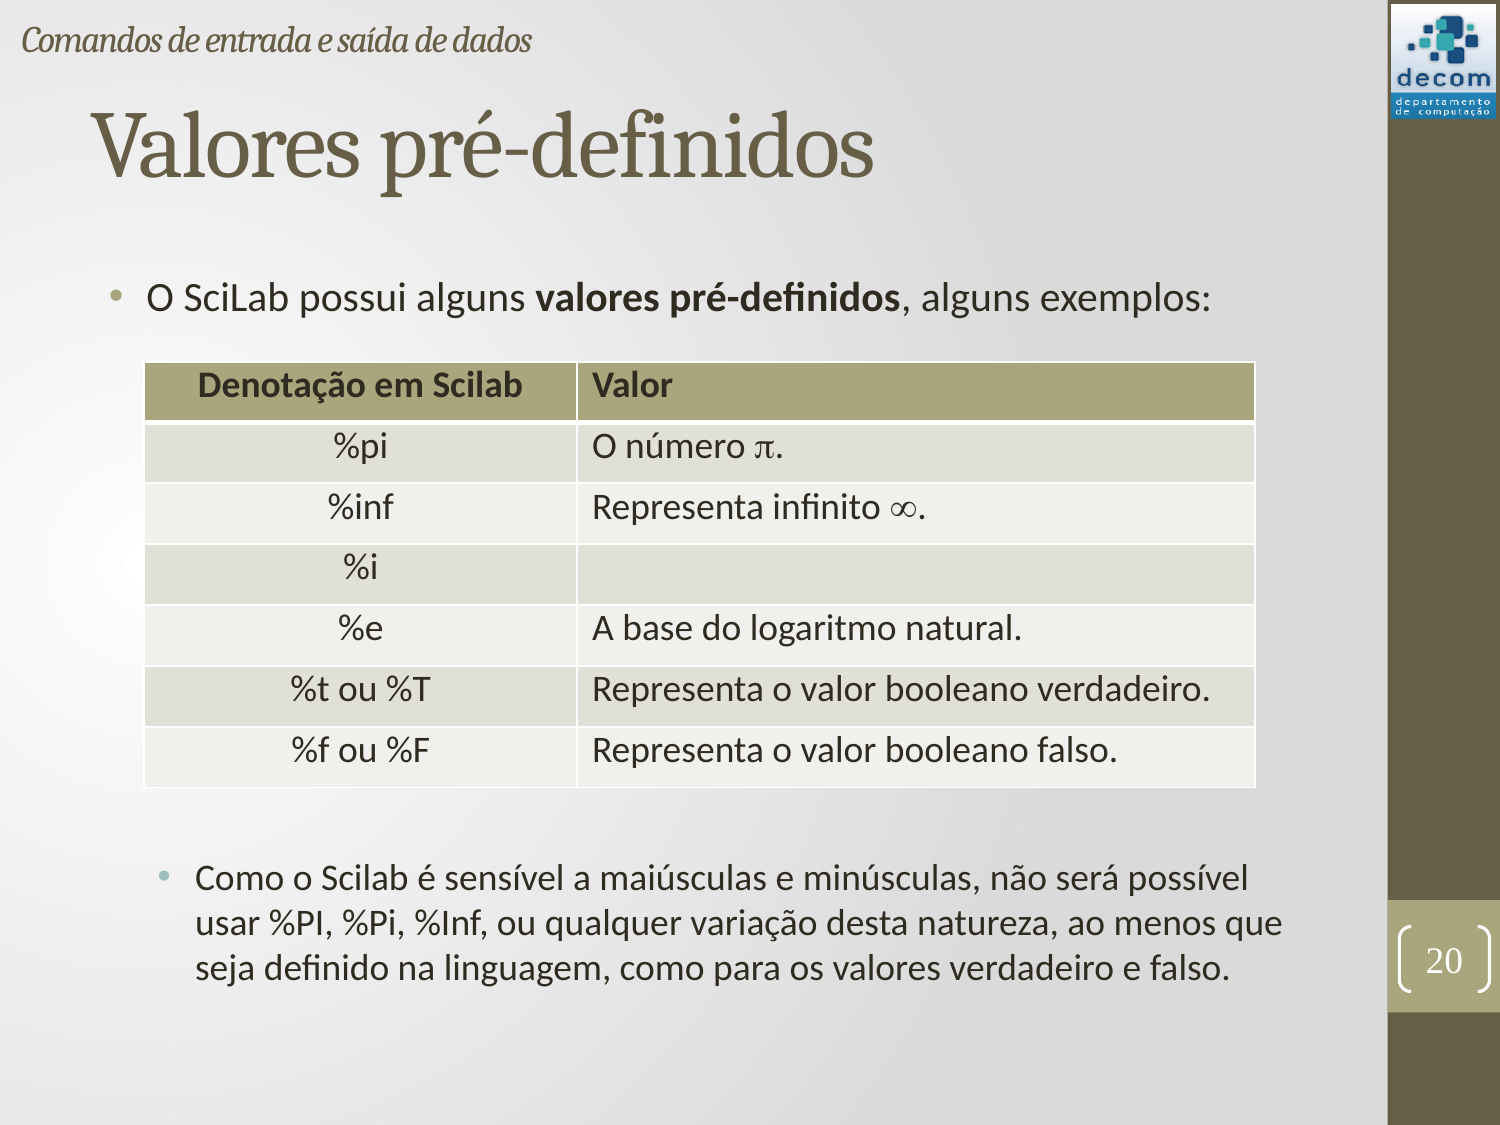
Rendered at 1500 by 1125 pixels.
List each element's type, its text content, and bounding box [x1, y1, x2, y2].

slide_number 20 [1397, 924, 1492, 994]
text_box Comandos de entrada e saída de dados [6, 11, 1255, 63]
list O SciLab possui alguns valores pré-definidos, alguns exemplos: Como o Scilab é sensível a maiúsculas e minúsculas, não será possível usar %PI, %Pi, %Inf, ou qualquer variação desta natureza, ao menos que seja definido na linguagem, como para os valores verdadeiro e falso. [75, 262, 1325, 1050]
picture [1391, 4, 1496, 119]
title Valores pré-definidos [75, 45, 1325, 233]
